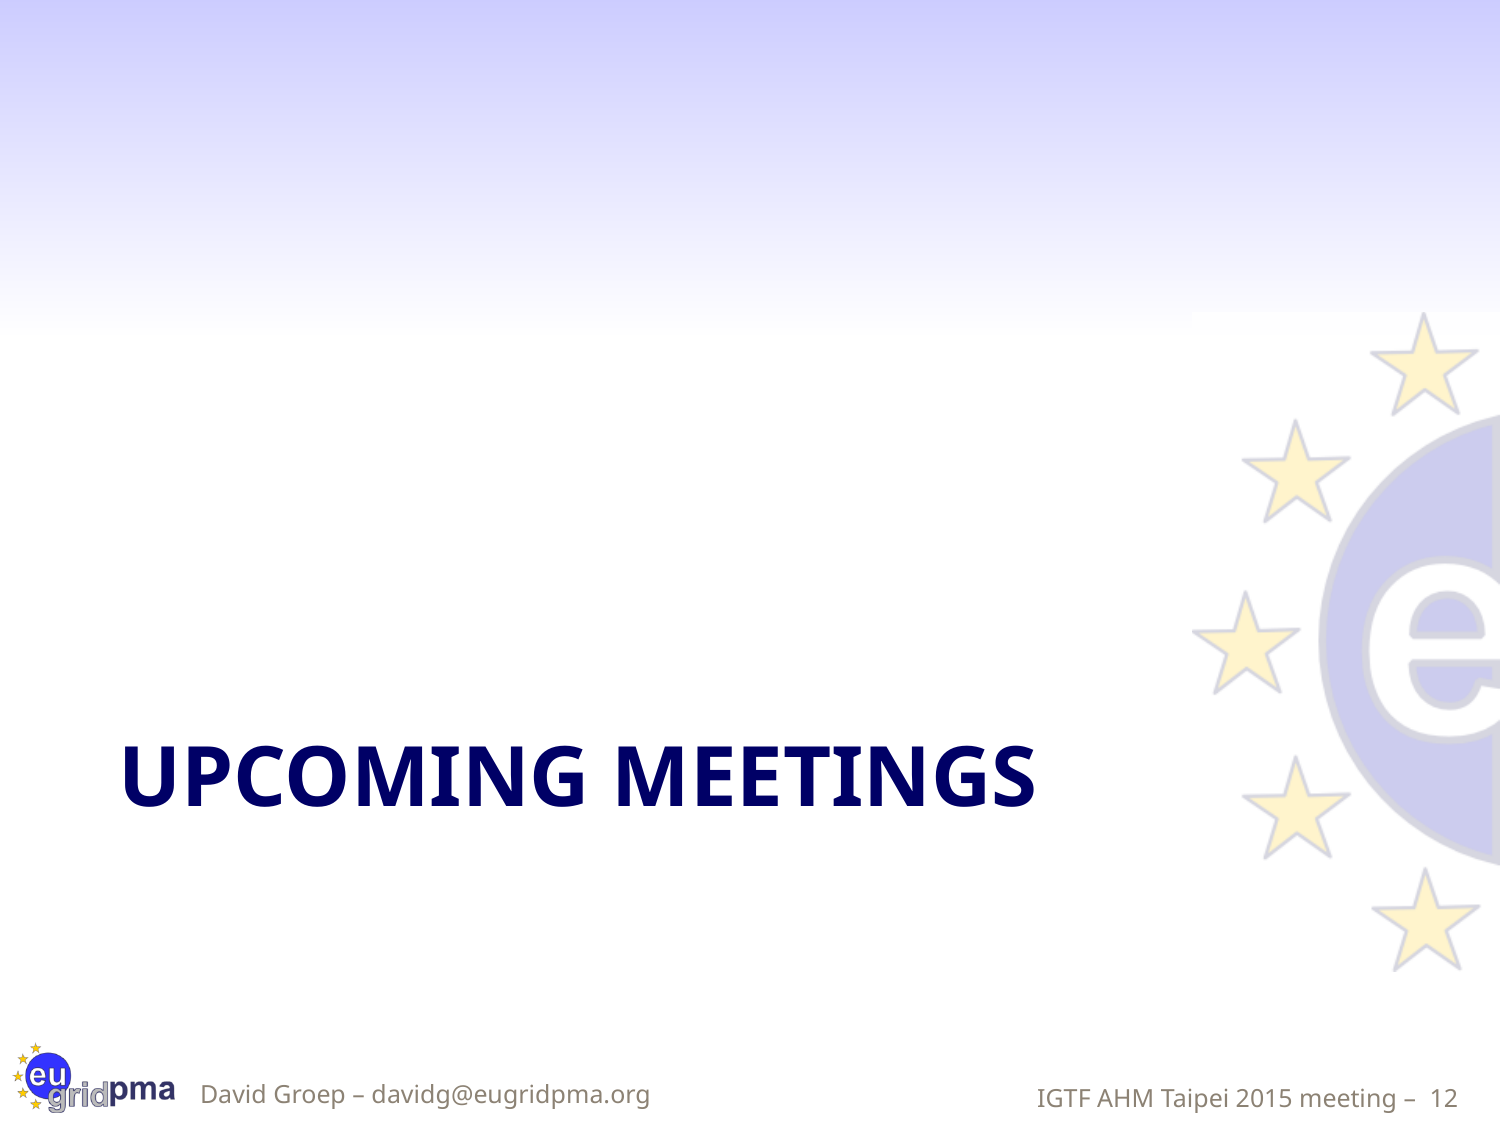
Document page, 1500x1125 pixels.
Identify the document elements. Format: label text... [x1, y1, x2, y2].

picture [12, 1042, 175, 1113]
picture [1192, 312, 1500, 972]
title Upcoming meetings [118, 722, 1394, 947]
